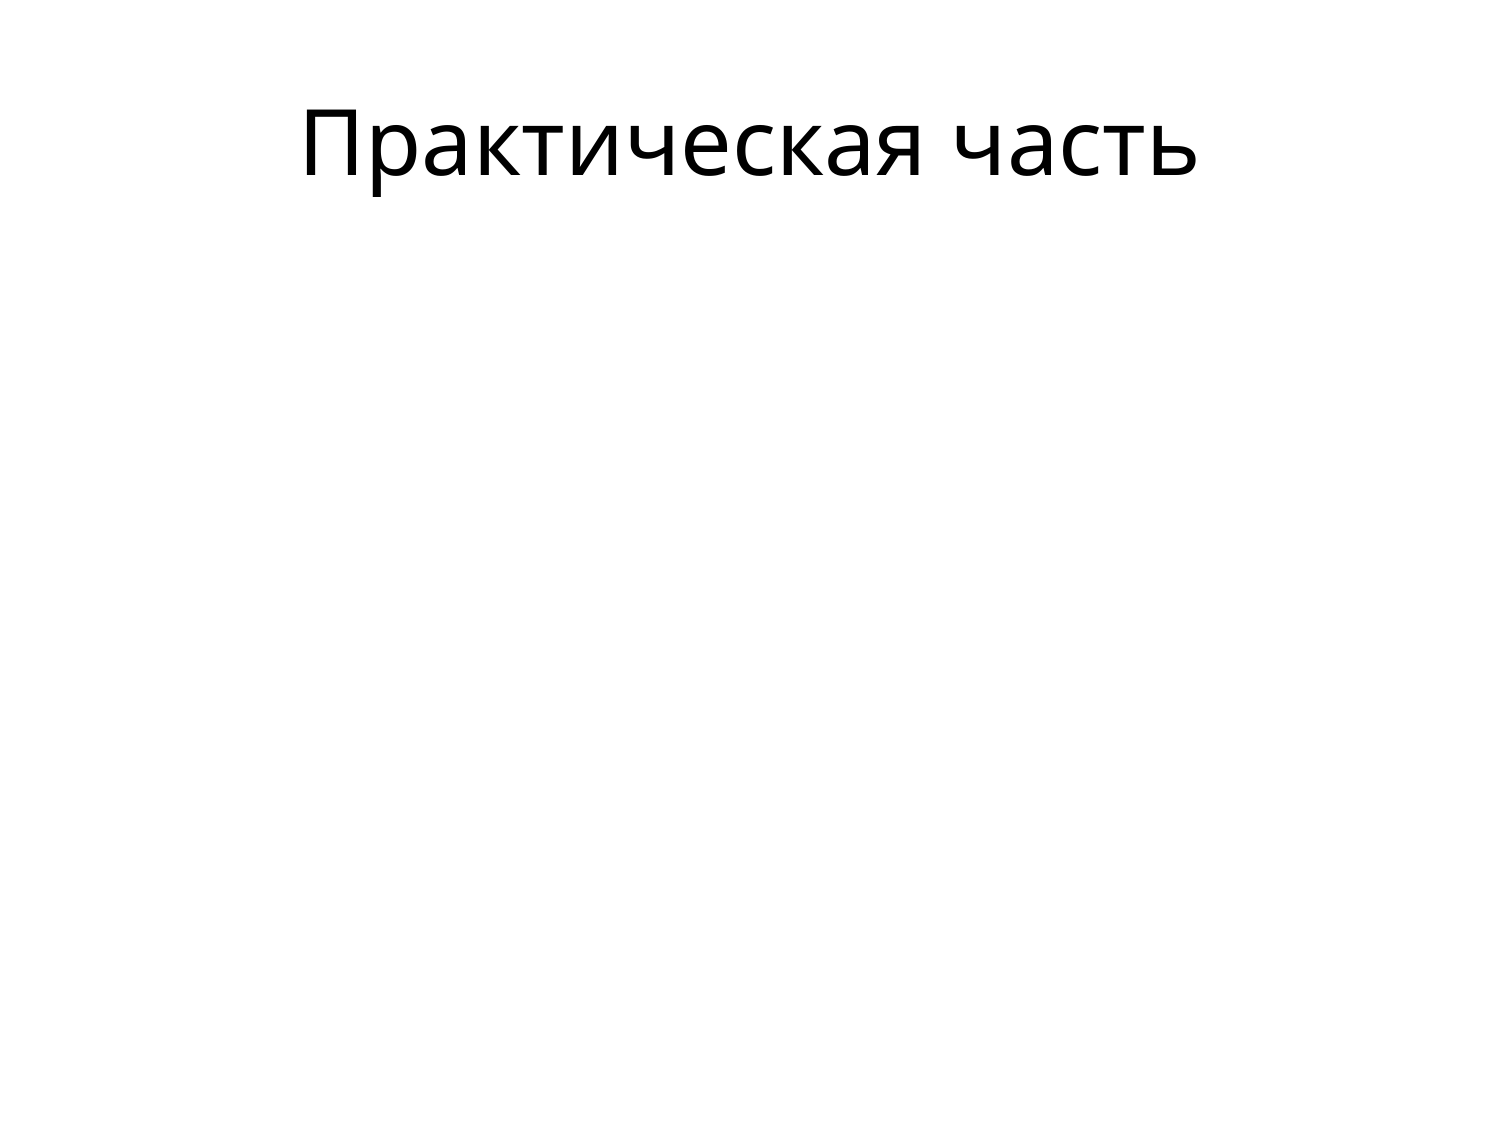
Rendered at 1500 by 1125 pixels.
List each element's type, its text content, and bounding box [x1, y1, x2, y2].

title Практическая часть [75, 45, 1425, 233]
